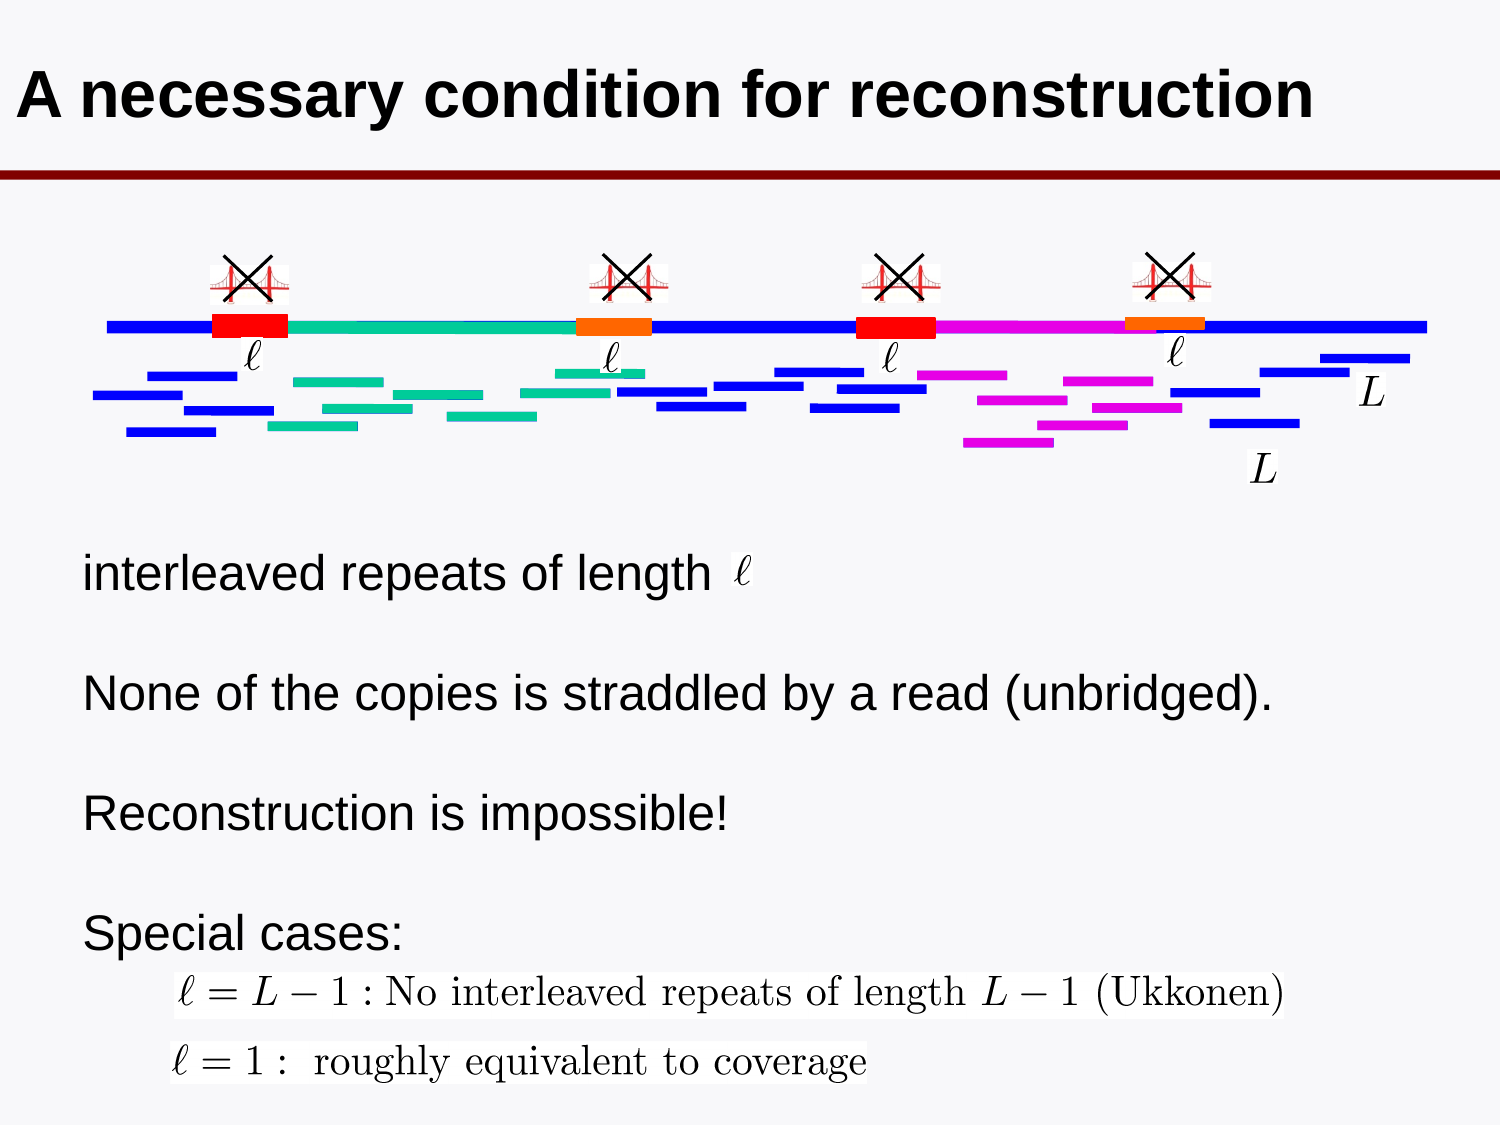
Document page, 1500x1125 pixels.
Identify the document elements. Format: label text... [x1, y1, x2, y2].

picture [1164, 332, 1186, 367]
text_box interleaved repeats of length None of the copies is straddled by a read (unbridged). Reconstruction is impossible! Special cases: Under i.i.d. model, greedy is optimal for mixed reads. [67, 473, 1290, 1125]
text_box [589, 253, 669, 304]
text_box [1125, 317, 1205, 330]
picture [599, 339, 622, 374]
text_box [209, 255, 290, 305]
text_box [577, 318, 652, 336]
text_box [916, 375, 1183, 443]
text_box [861, 253, 941, 304]
picture [731, 551, 753, 586]
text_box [616, 372, 927, 409]
text_box [212, 315, 288, 338]
picture [878, 339, 901, 374]
text_box A necessary condition for reconstruction [0, 28, 1455, 154]
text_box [92, 376, 264, 433]
picture [174, 972, 1284, 1019]
text_box [856, 318, 935, 339]
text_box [1132, 252, 1212, 302]
picture [241, 337, 263, 371]
picture [1355, 372, 1386, 407]
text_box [267, 373, 646, 427]
picture [170, 1041, 867, 1084]
picture [1247, 449, 1278, 484]
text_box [1186, 358, 1411, 424]
